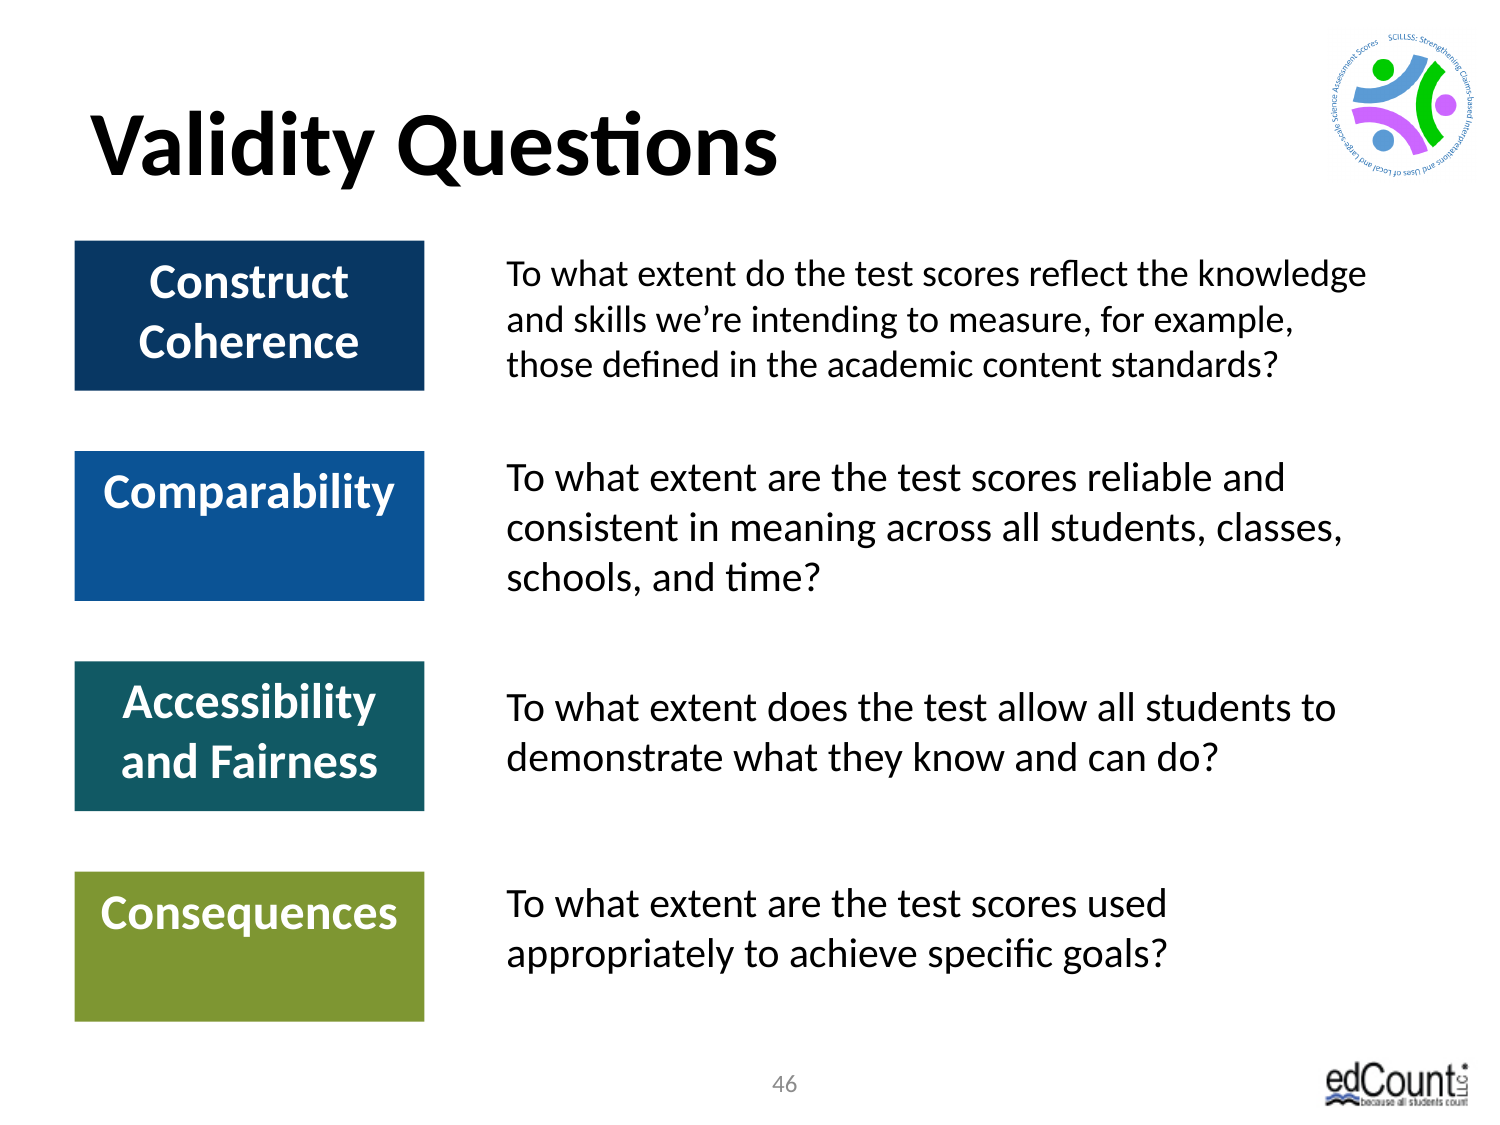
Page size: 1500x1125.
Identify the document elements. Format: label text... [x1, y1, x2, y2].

picture [1305, 1057, 1478, 1108]
list To what extent are the test scores reliable and consistent in meaning across all students, classes, schools, and time? [491, 441, 1425, 592]
list Consequences [74, 871, 425, 1022]
list To what extent do the test scores reflect the knowledge and skills we’re intending to measure, for example, those defined in the academic content standards? [491, 240, 1403, 427]
list Construct Coherence [74, 240, 425, 391]
list To what extent does the test allow all students to demonstrate what they know and can do? [491, 672, 1441, 823]
slide_number 46 [462, 1052, 813, 1113]
list To what extent are the test scores used appropriately to achieve specific goals? [491, 867, 1326, 1018]
list Accessibility and Fairness [74, 661, 425, 812]
list Comparability [74, 451, 425, 601]
picture [1327, 27, 1477, 183]
title Validity Questions in Future Chapters [75, 45, 1425, 233]
